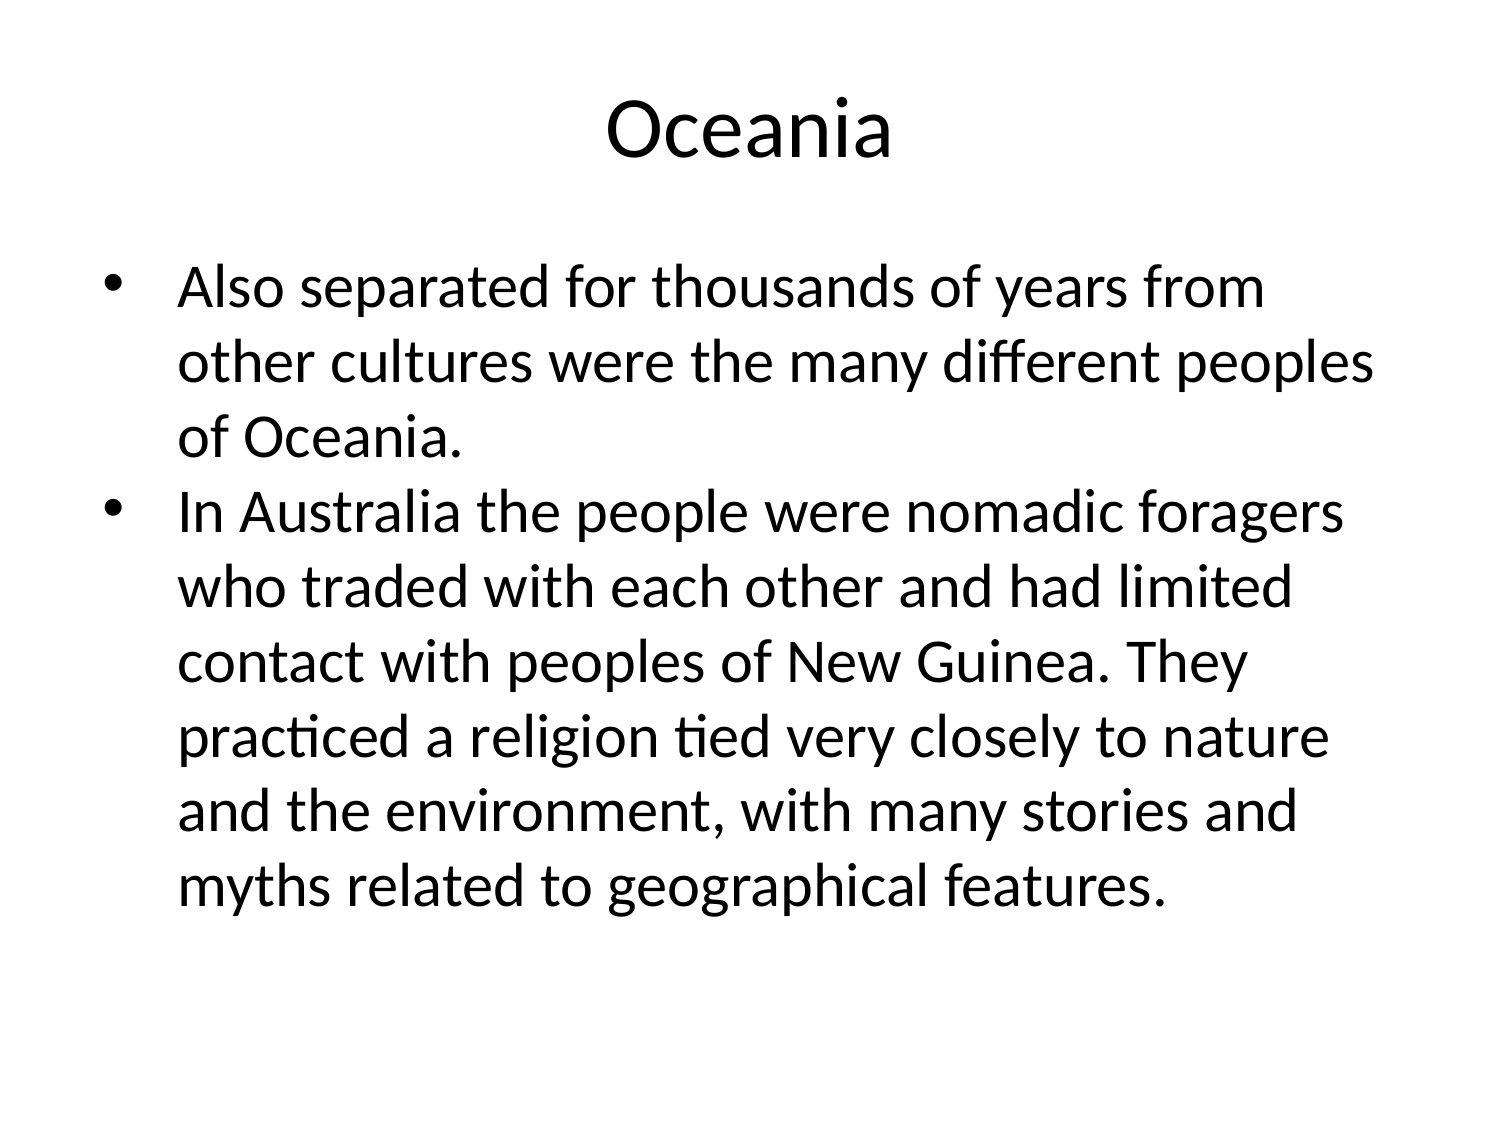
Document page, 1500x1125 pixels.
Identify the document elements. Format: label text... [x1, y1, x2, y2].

text_box Oceania [87, 62, 1413, 183]
text_box Also separated for thousands of years from other cultures were the many different peoples of Oceania. In Australia the people were nomadic foragers who traded with each other and had limited contact with peoples of New Guinea. They practiced a religion tied very closely to nature and the environment, with many stories and myths related to geographical features. [87, 237, 1413, 927]
